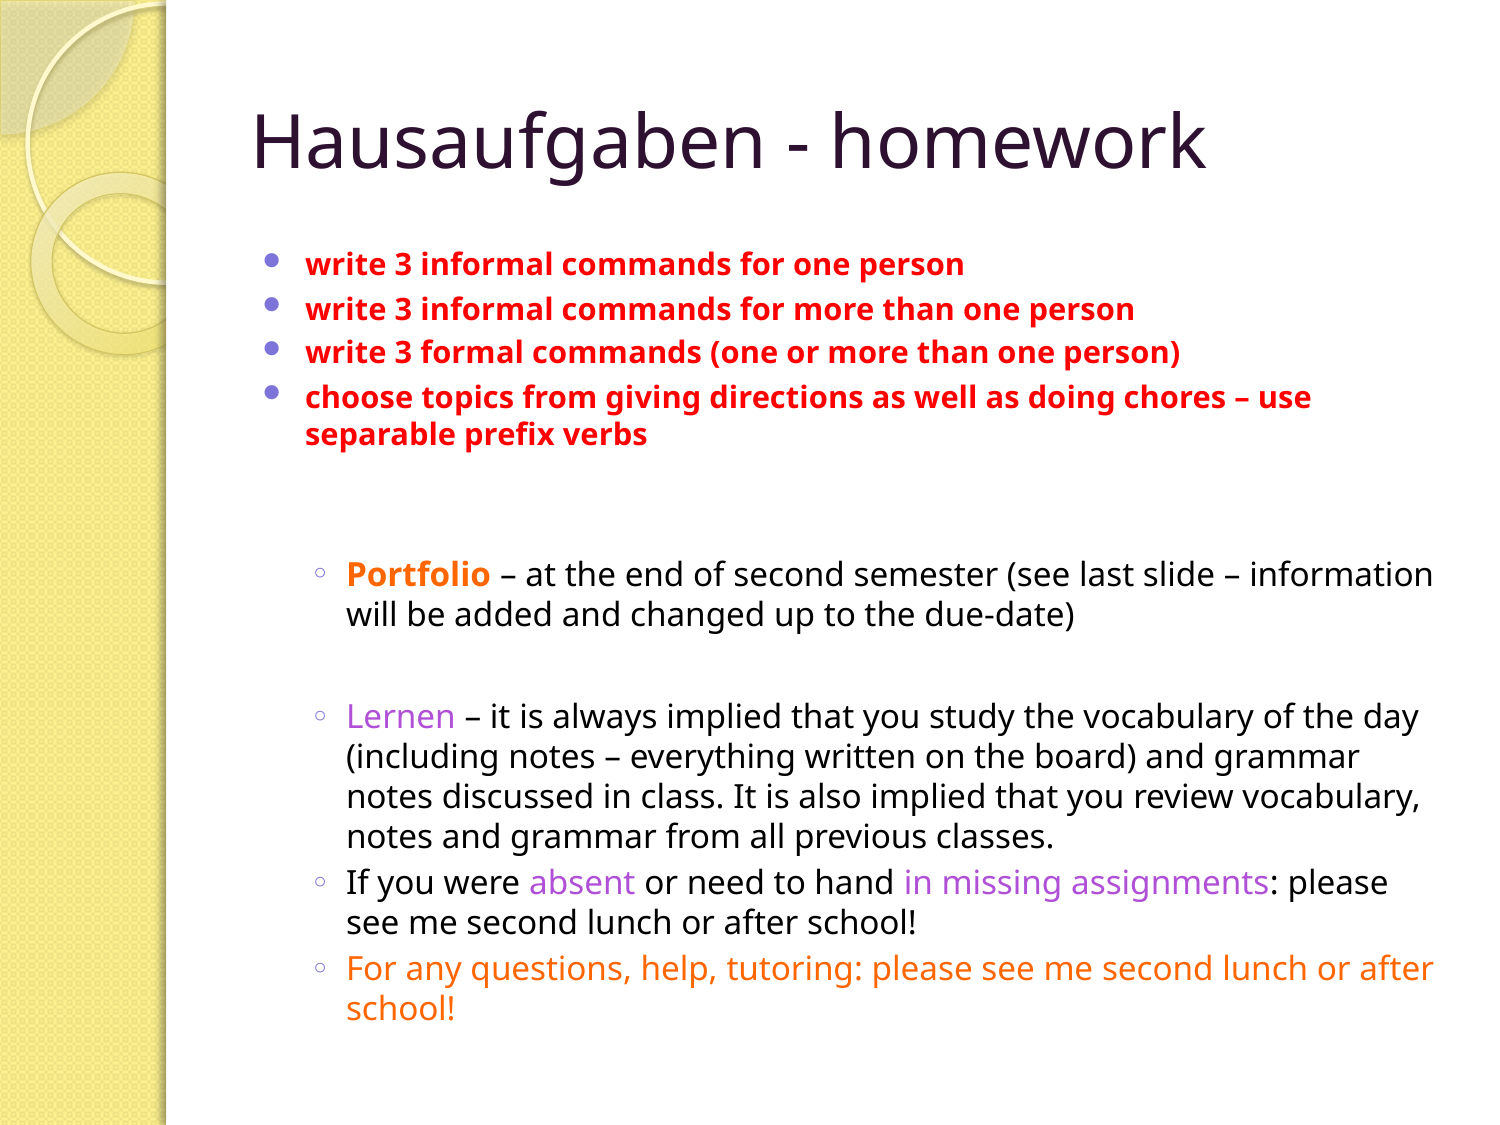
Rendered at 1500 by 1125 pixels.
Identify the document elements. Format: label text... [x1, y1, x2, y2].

list write 3 informal commands for one person write 3 informal commands for more than one person write 3 formal commands (one or more than one person) choose topics from giving directions as well as doing chores – use separable prefix verbs Portfolio – at the end of second semester (see last slide – information will be added and changed up to the due-date) Lernen – it is always implied that you study the vocabulary of the day (including notes – everything written on the board) and grammar notes discussed in class. It is also implied that you review vocabulary, notes and grammar from all previous classes. If you were absent or need to hand in missing assignments: please see me second lunch or after school! For any questions, help, tutoring: please see me second lunch or after school! [235, 237, 1466, 1044]
title Hausaufgaben - homework [235, 45, 1466, 233]
